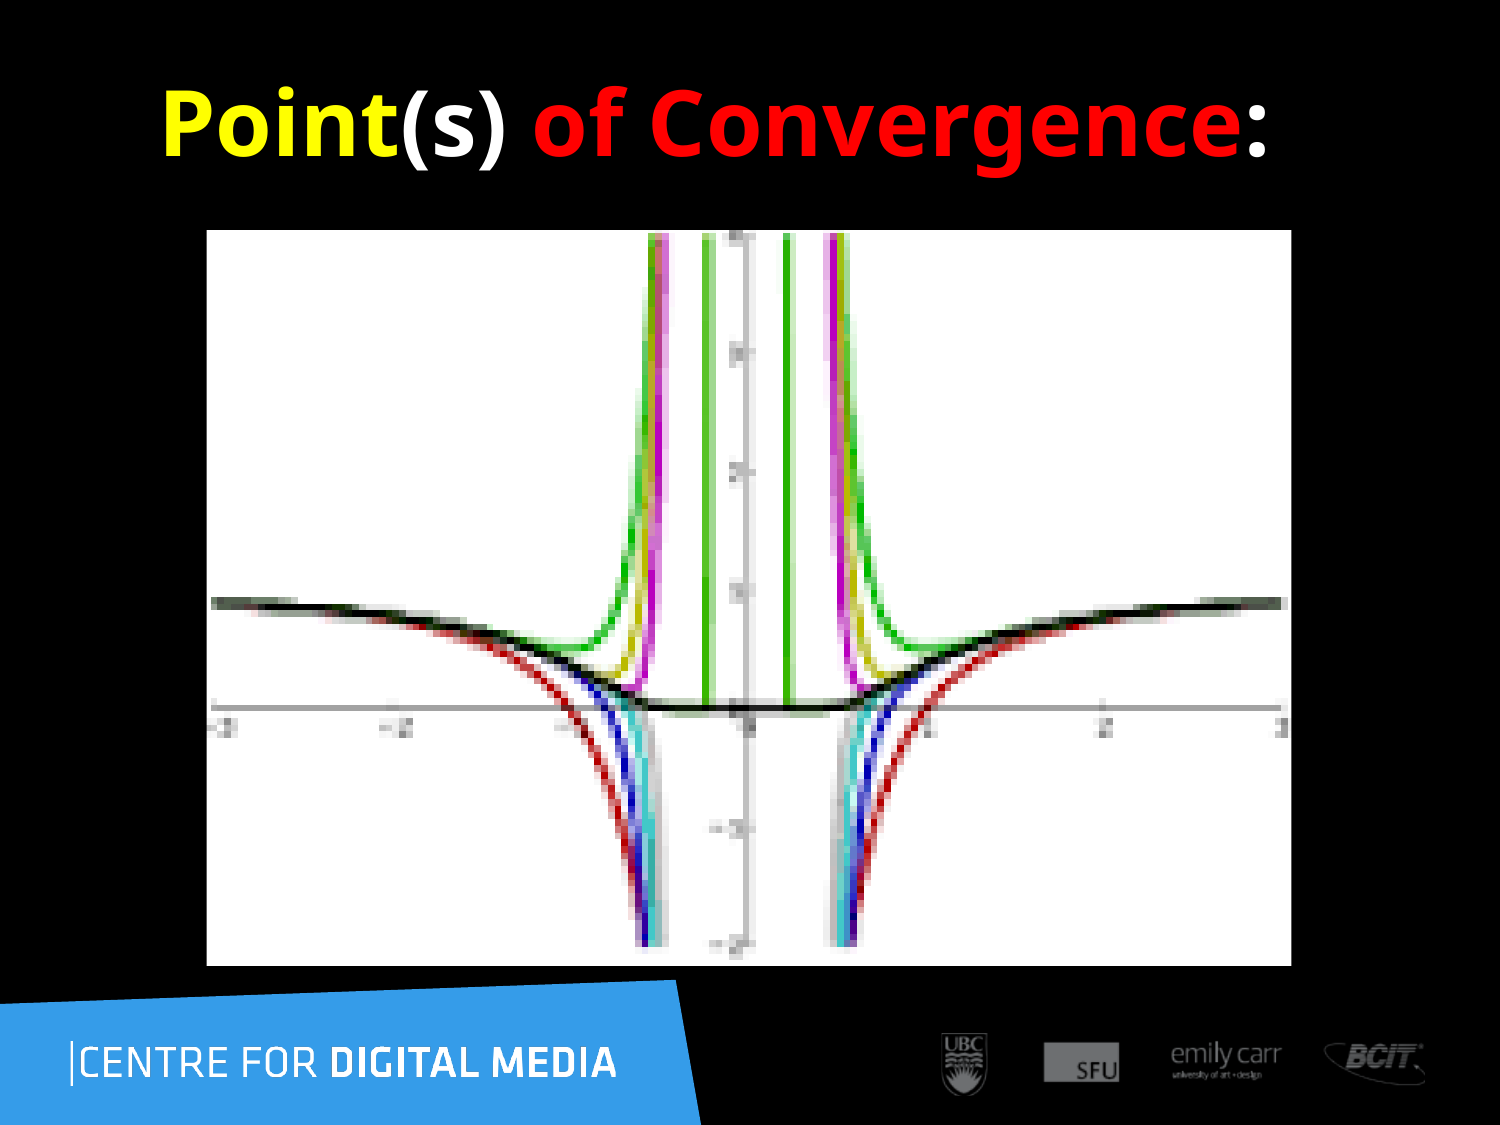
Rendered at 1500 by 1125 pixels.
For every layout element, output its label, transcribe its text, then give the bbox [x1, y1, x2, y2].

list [206, 230, 1292, 966]
title Point(s) of Convergence: [0, 7, 1500, 231]
